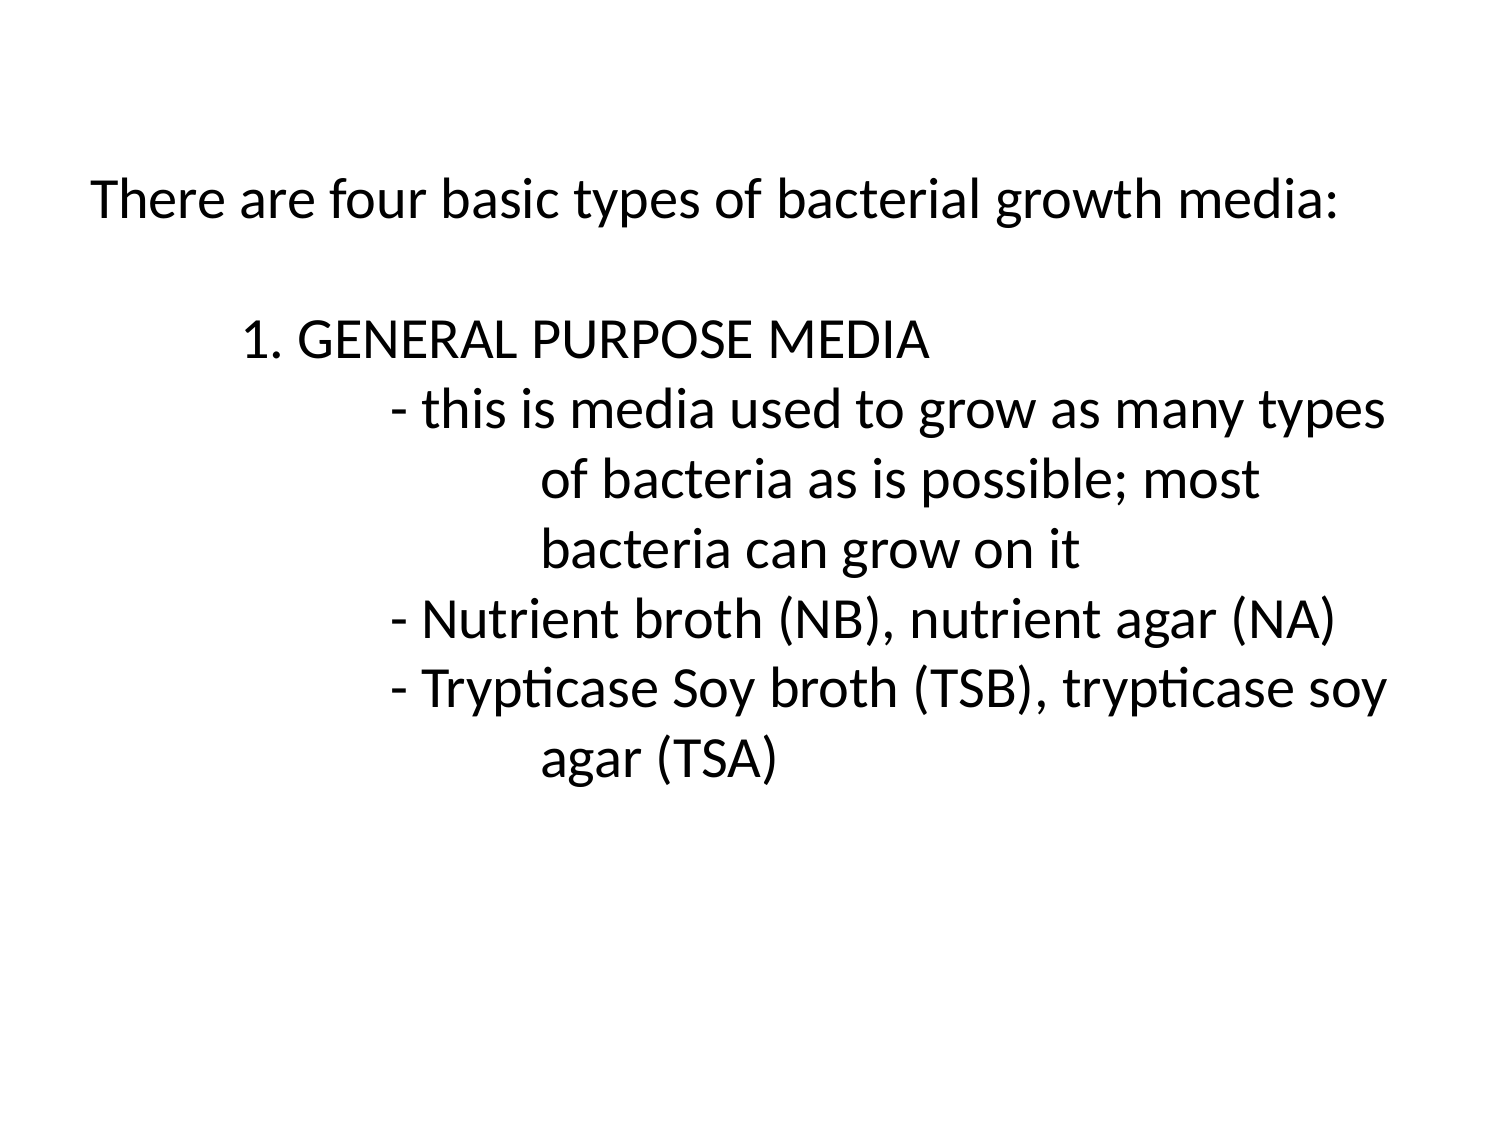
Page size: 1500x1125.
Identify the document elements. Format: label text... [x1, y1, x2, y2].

title There are four basic types of bacterial growth media: 1. GENERAL PURPOSE MEDIA - this is media used to grow as many types of bacteria as is possible; most bacteria can grow on it - Nutrient broth (NB), nutrient agar (NA) - Trypticase Soy broth (TSB), trypticase soy agar (TSA) [75, 45, 1425, 975]
